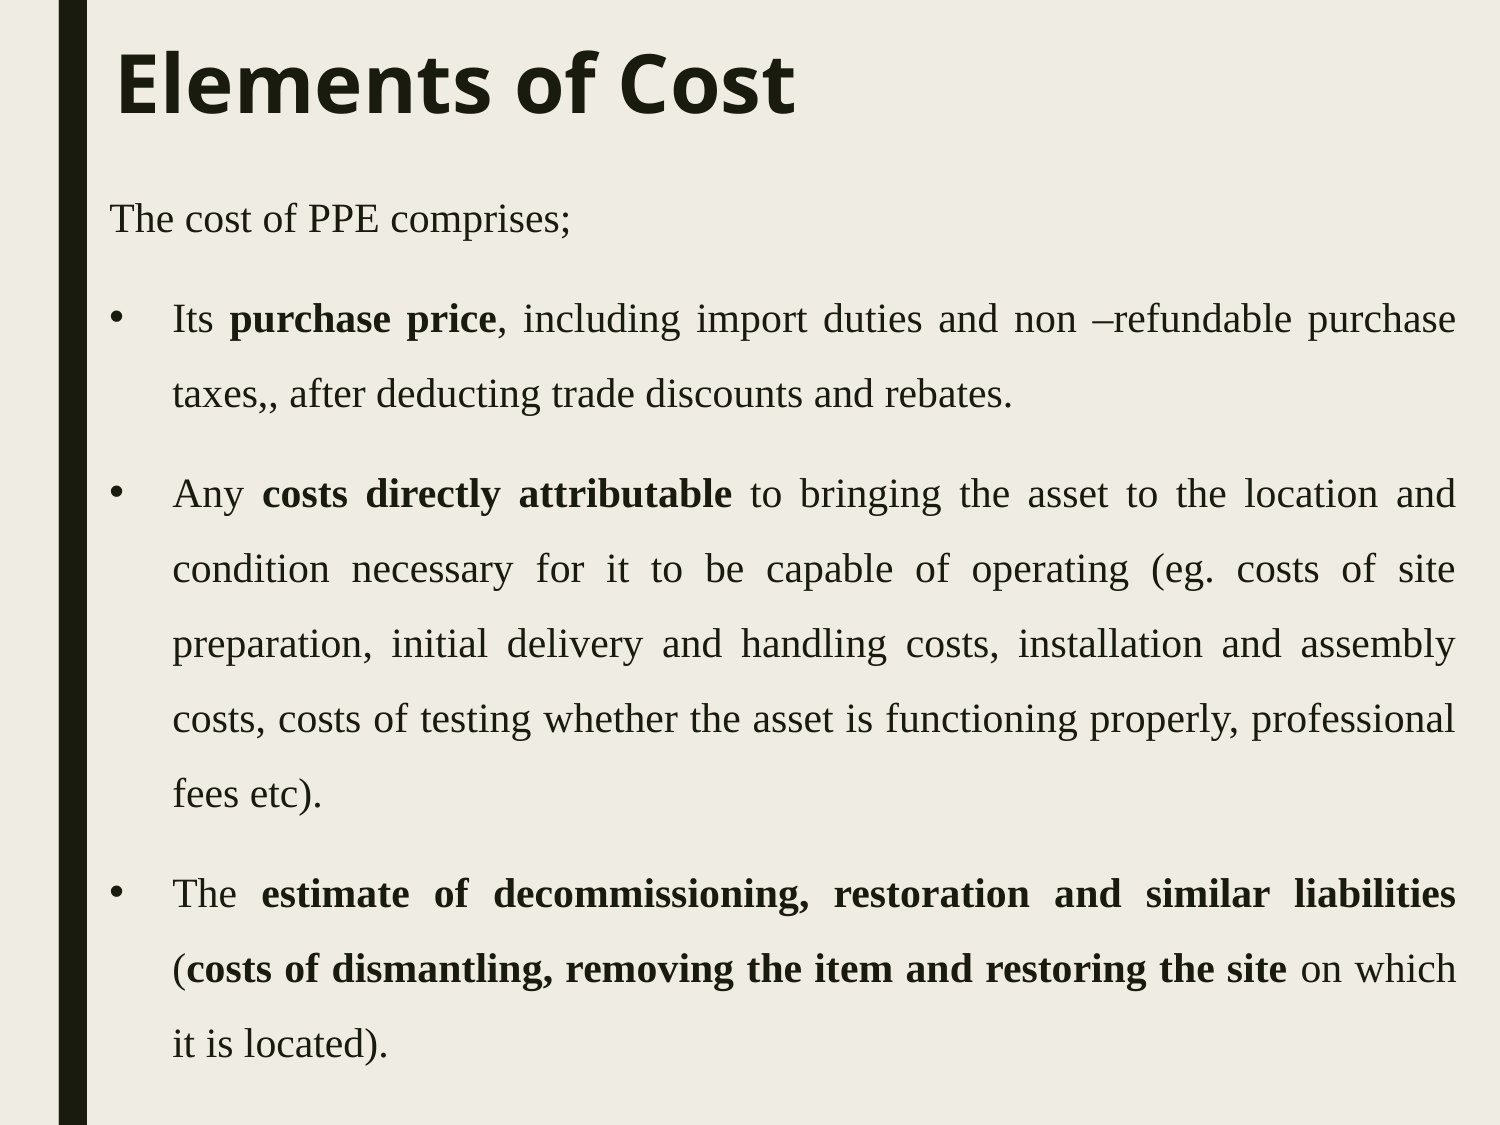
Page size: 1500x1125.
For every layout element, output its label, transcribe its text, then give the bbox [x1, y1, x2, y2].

list The cost of PPE comprises; Its purchase price, including import duties and non –refundable purchase taxes,, after deducting trade discounts and rebates. Any costs directly attributable to bringing the asset to the location and condition necessary for it to be capable of operating (eg. costs of site preparation, initial delivery and handling costs, installation and assembly costs, costs of testing whether the asset is functioning properly, professional fees etc). The estimate of decommissioning, restoration and similar liabilities (costs of dismantling, removing the item and restoring the site on which it is located). [94, 160, 1473, 1072]
title Elements of Cost [99, 36, 1383, 140]
